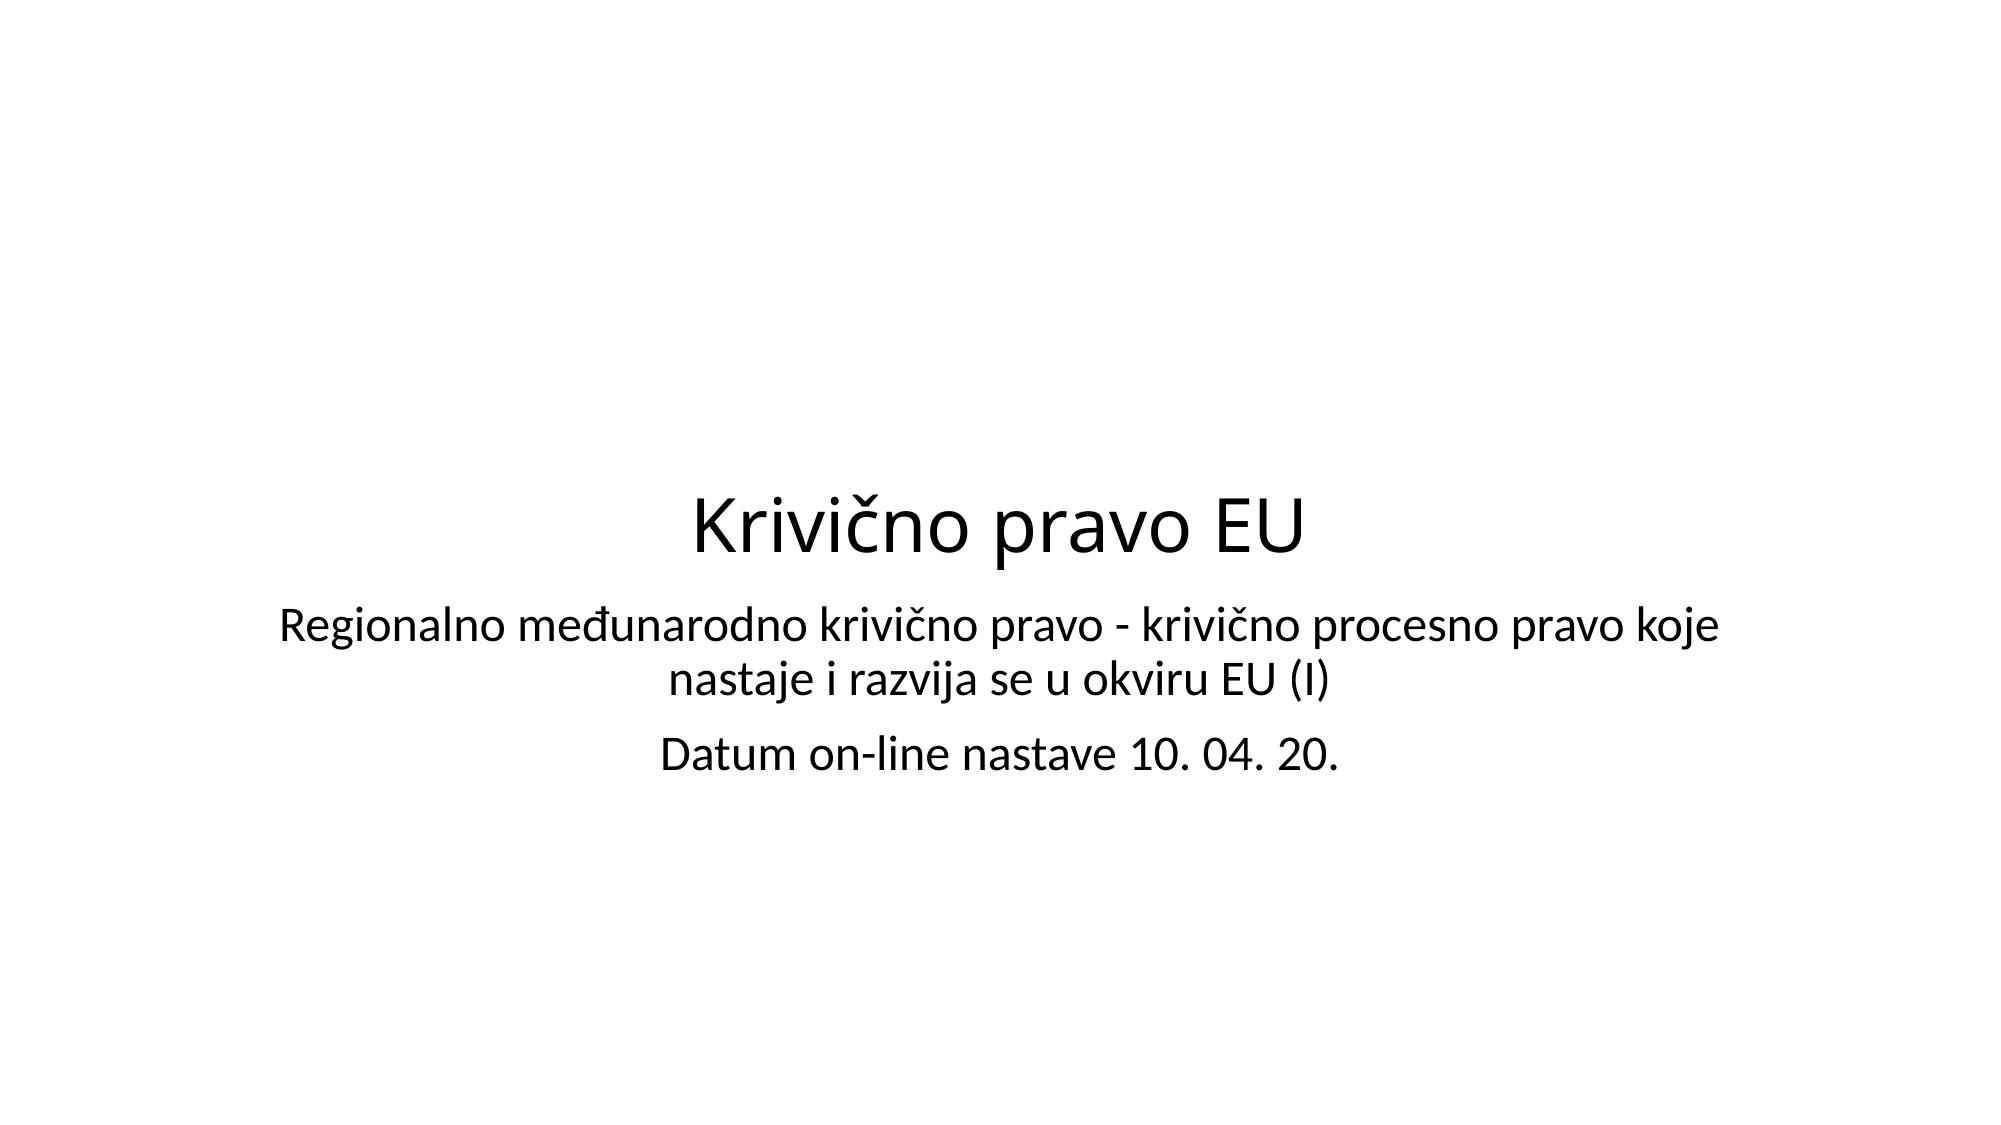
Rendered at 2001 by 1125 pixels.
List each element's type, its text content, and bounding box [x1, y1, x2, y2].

subtitle Regionalno međunarodno krivično pravo - krivično procesno pravo koje nastaje i razvija se u okviru EU (I) Datum on-line nastave 10. 04. 20. [249, 590, 1750, 863]
title Krivično pravo EU [249, 184, 1750, 576]
